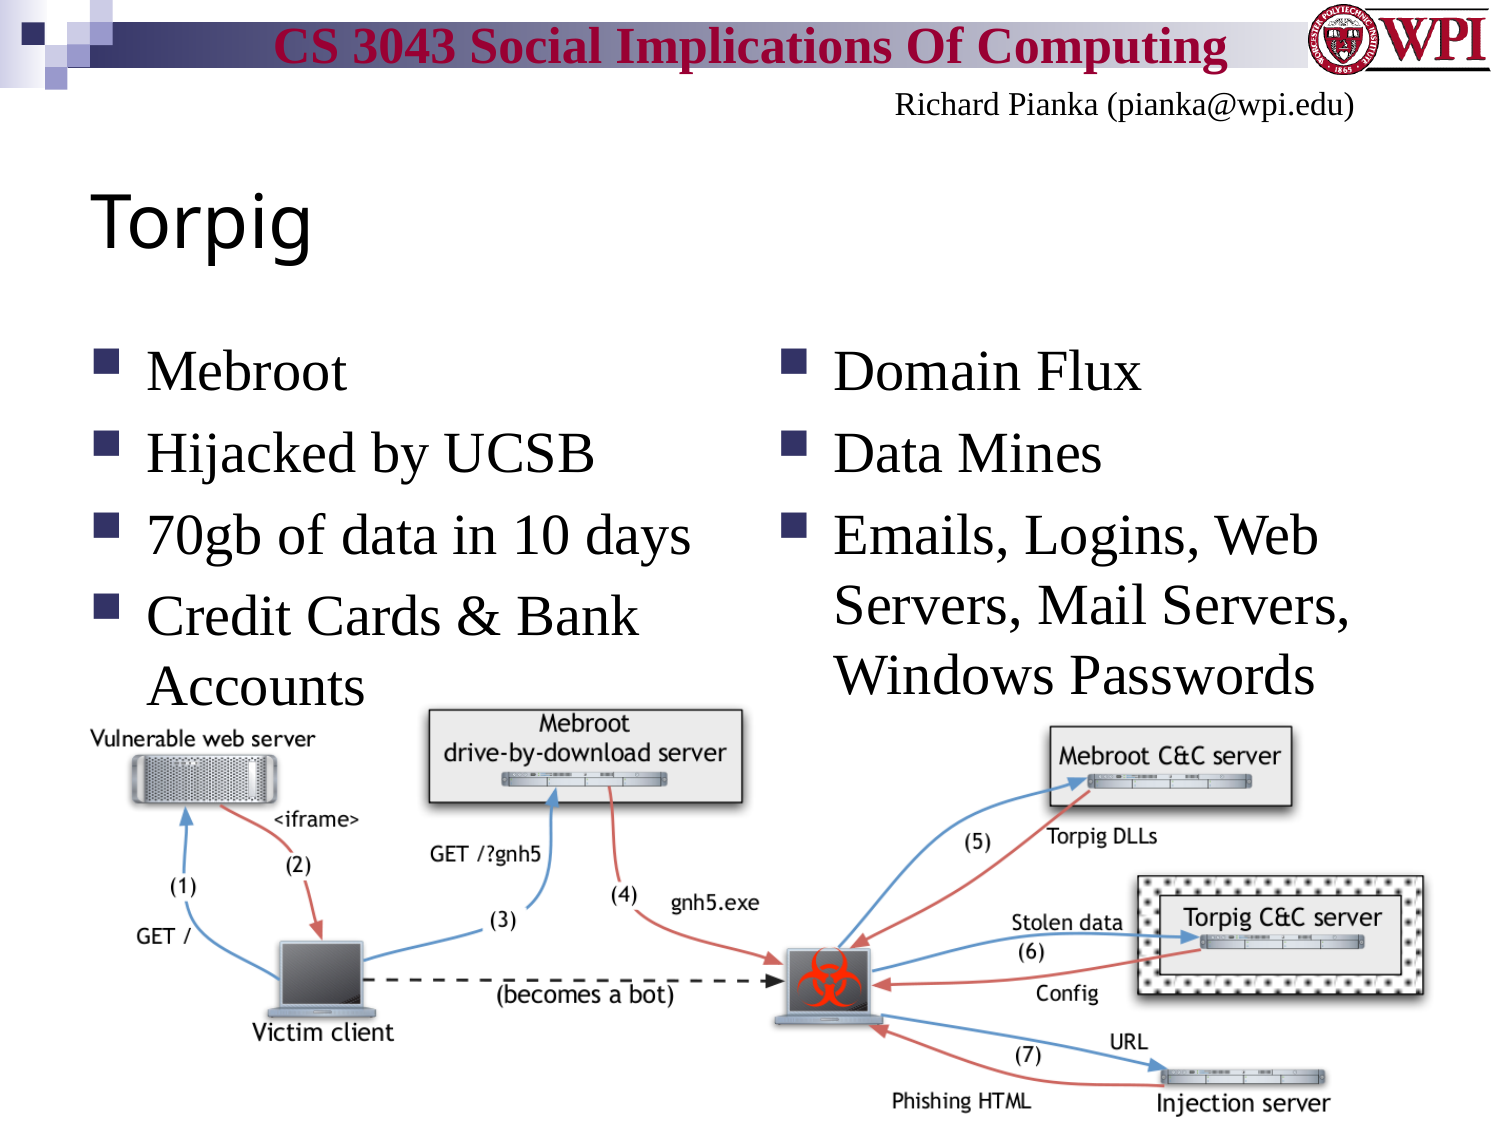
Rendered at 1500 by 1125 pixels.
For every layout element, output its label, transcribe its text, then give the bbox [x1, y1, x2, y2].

list Domain Flux Data Mines Emails, Logins, Web Servers, Mail Servers, Windows Passwords [762, 324, 1426, 698]
title Torpig [74, 124, 1426, 313]
picture [1308, 3, 1500, 74]
list Mebroot Hijacked by UCSB 70gb of data in 10 days Credit Cards & Bank Accounts [74, 324, 738, 698]
picture [49, 699, 1438, 1119]
text_box Richard Pianka (pianka@wpi.edu) [749, 74, 1500, 130]
